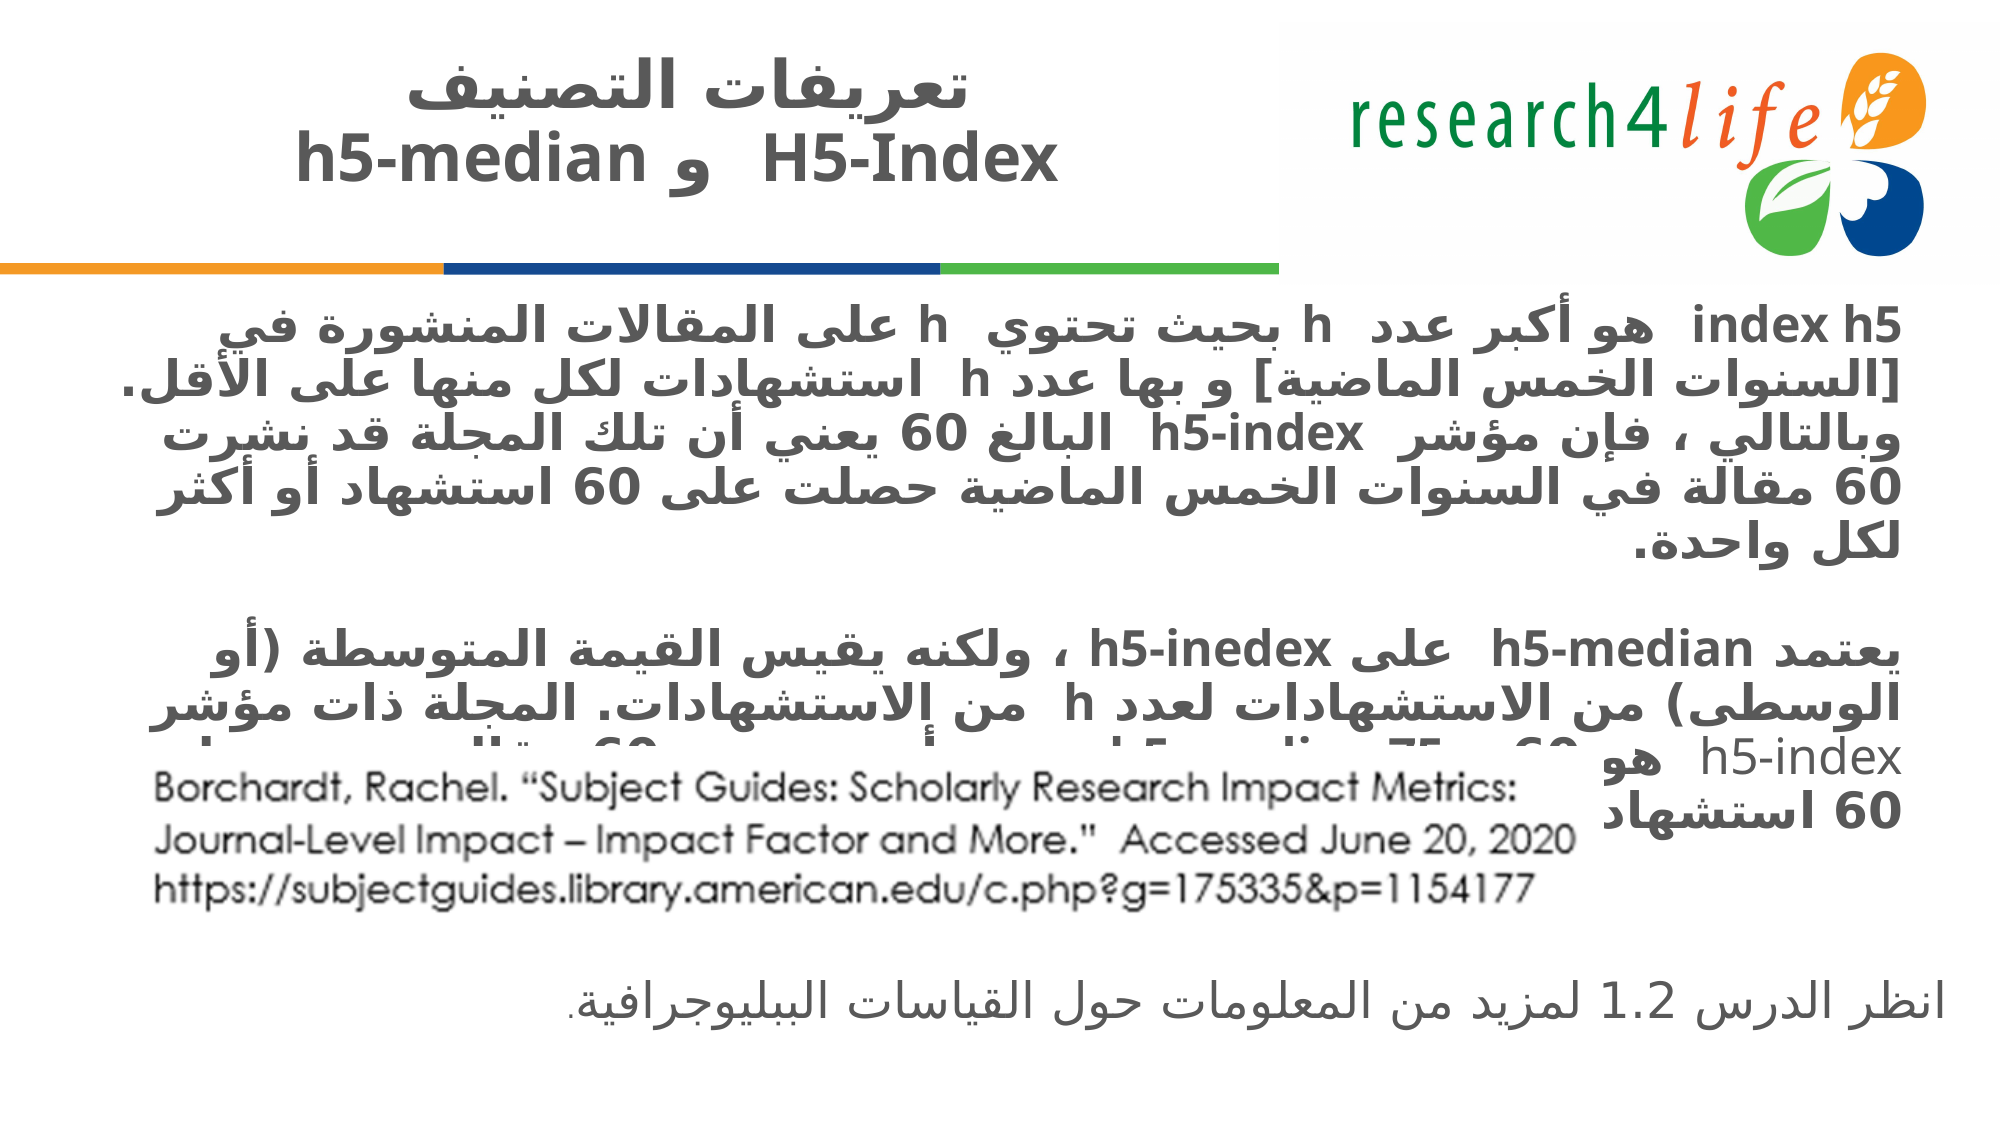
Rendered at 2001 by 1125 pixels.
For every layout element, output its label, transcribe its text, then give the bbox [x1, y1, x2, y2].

picture [1279, 22, 2000, 285]
title تعريفات التصنيف H5-Index و h5-median [27, 34, 1350, 213]
picture [131, 746, 1604, 932]
list index h5 هو أكبر عدد h بحيث تحتوي h على المقالات المنشورة في [السنوات الخمس الماضية] و بها عدد h استشهادات لكل منها على الأقل. وبالتالي ، فإن مؤشر h5-index البالغ 60 يعني أن تلك المجلة قد نشرت 60 مقالة في السنوات الخمس الماضية حصلت على 60 استشهاد أو أكثر لكل واحدة. يعتمد h5-median على h5-inedex ، ولكنه يقيس القيمة المتوسطة (أو الوسطى) من الاستشهادات لعدد h من الاستشهادات. المجلة ذات مؤشر h5-index هو 60 و h5-median 75 يعني أنه من بين 60 مقالة تحتوي على 60 استشهاداً أو أكثر ، فإن متوسط قيم الاستشهادات هو 75. [98, 292, 1919, 961]
text_box انظر الدرس 1.2 لمزيد من المعلومات حول القياسات الببليوجرافية. [457, 960, 1963, 1036]
